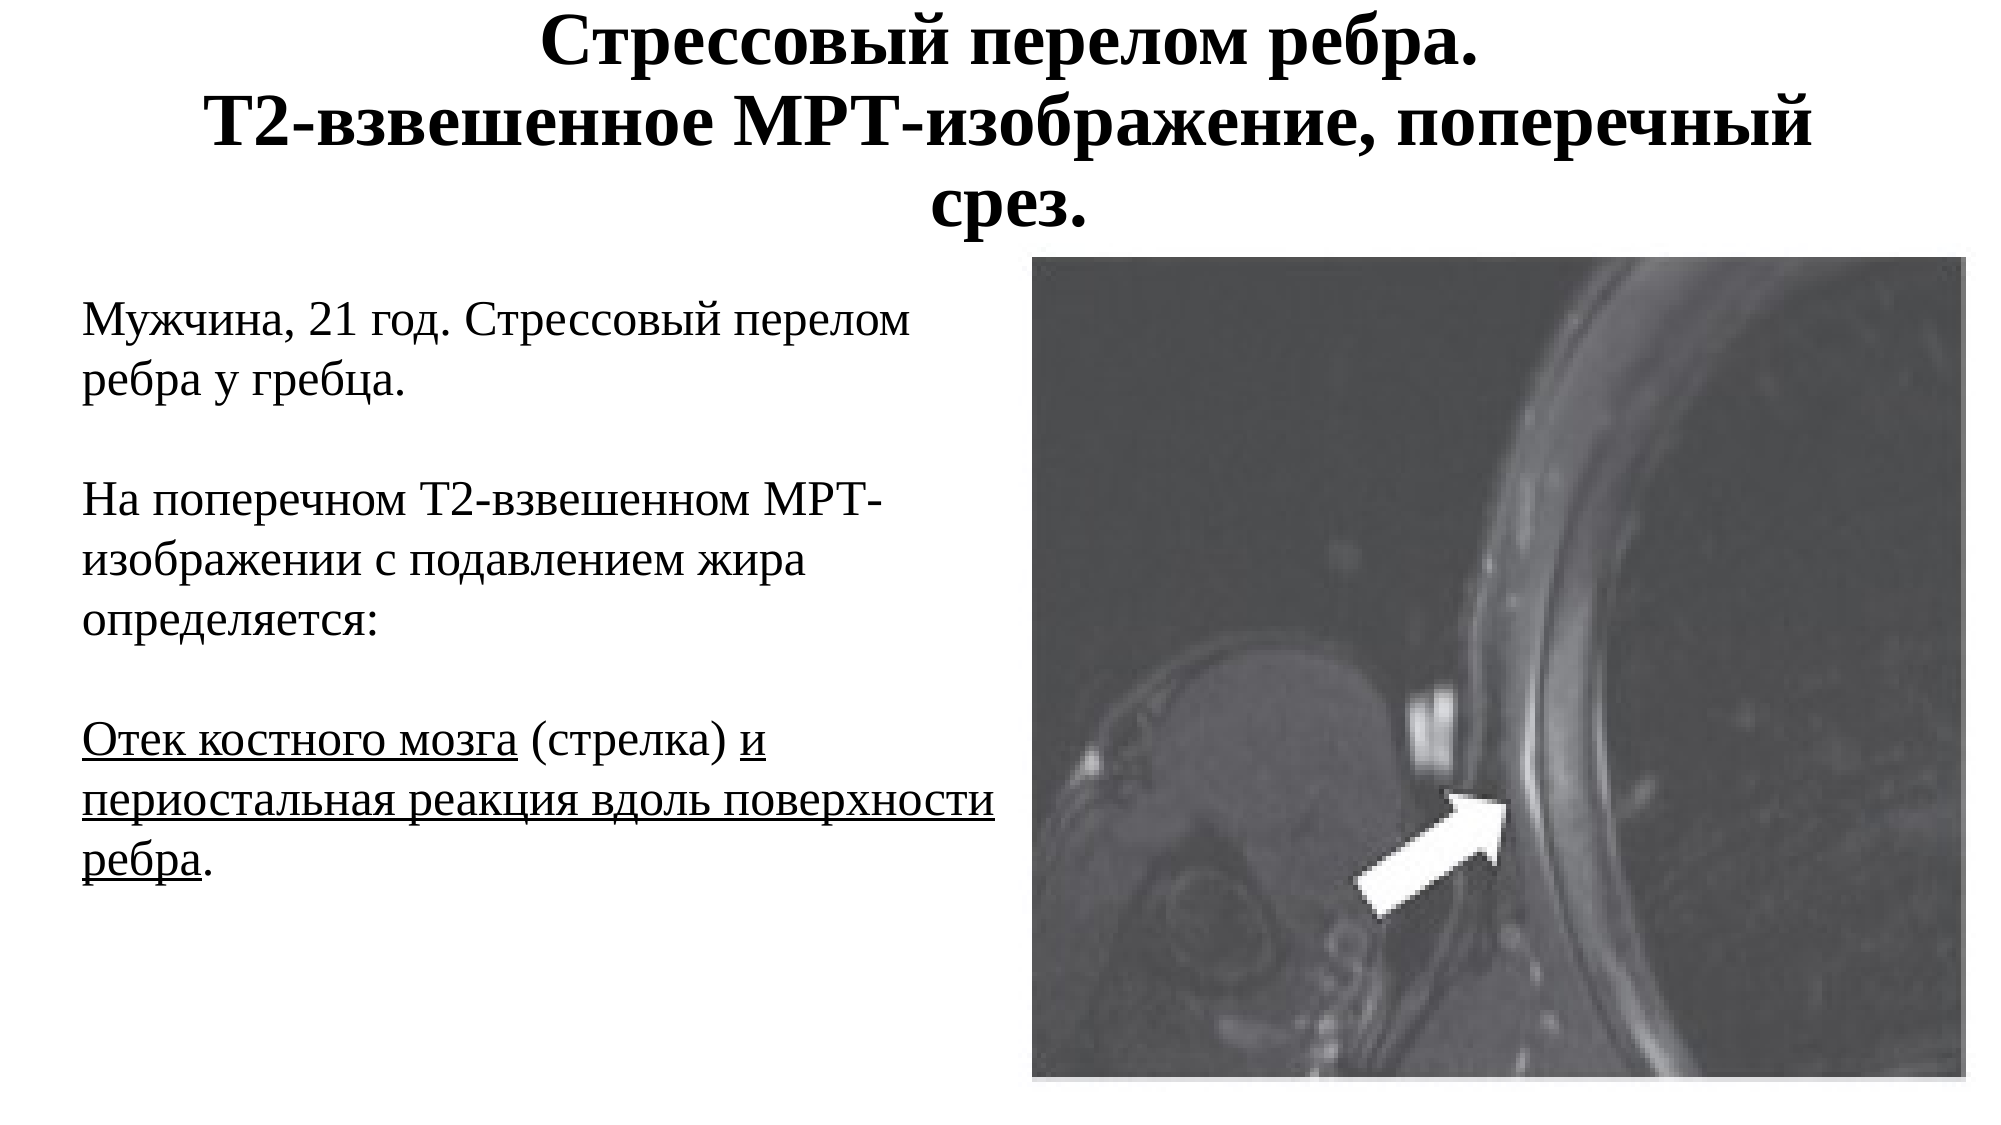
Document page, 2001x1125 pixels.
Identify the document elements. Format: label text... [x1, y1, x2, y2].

text_box Мужчина, 21 год. Стрессовый перелом ребра у гребца. На поперечном Т2-взвешенном МРТ-изображении с подавлением жира определяется: Отек костного мозга (стрелка) и периостальная реакция вдоль поверхности ребра. [66, 277, 1018, 893]
title Стрессовый перелом ребра. Т2-взвешенное МРТ-изображение, поперечный срез. [147, 12, 1872, 230]
picture [1018, 243, 1976, 1092]
